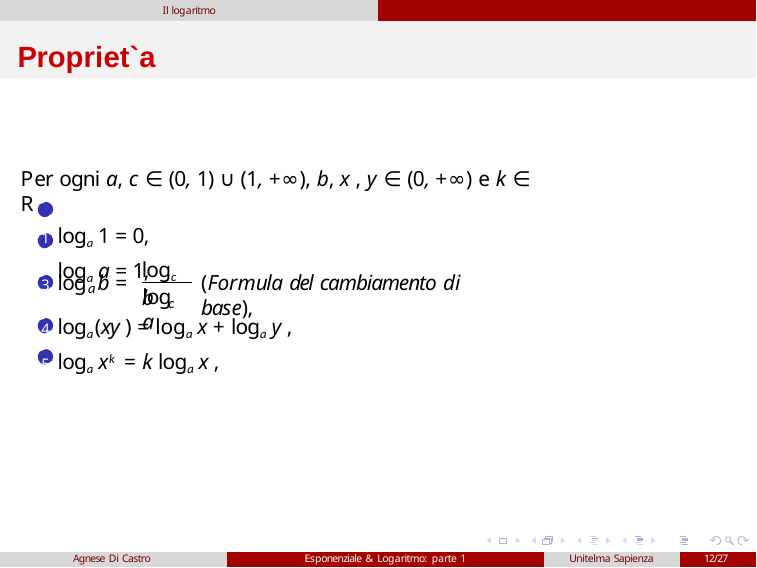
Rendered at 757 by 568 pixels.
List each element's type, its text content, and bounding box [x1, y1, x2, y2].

text_box [680, 551, 756, 567]
text_box log a [140, 283, 193, 312]
text_box [226, 551, 544, 567]
text_box Unitelma Sapienza [567, 552, 658, 565]
title Propriet`a [15, 37, 741, 133]
slide_number Esponenziale & Logaritmo: parte 1 [302, 552, 469, 568]
text_box (Formula del cambiamento di base), [199, 269, 518, 320]
text_box c [166, 293, 178, 312]
text_box a [86, 279, 98, 297]
text_box [544, 551, 680, 567]
text_box Il logaritmo [160, 3, 218, 17]
text_box 4 loga(xy ) = loga x + loga y , 5 loga xk = k loga x , [39, 312, 295, 376]
footer Agnese Di Castro [71, 552, 156, 568]
text_box [0, 20, 756, 79]
text_box Per ogni a, c ∈ (0, 1) ∪ (1, +∞), b, x , y ∈ (0, +∞) e k ∈ R 1 loga 1 = 0, 2 loga a = 1, [18, 165, 550, 285]
text_box logc b [139, 255, 194, 310]
text_box [0, 551, 226, 567]
text_box [377, 0, 756, 20]
text_box 3 log b = [39, 269, 136, 295]
text_box 12/27 [702, 552, 734, 565]
